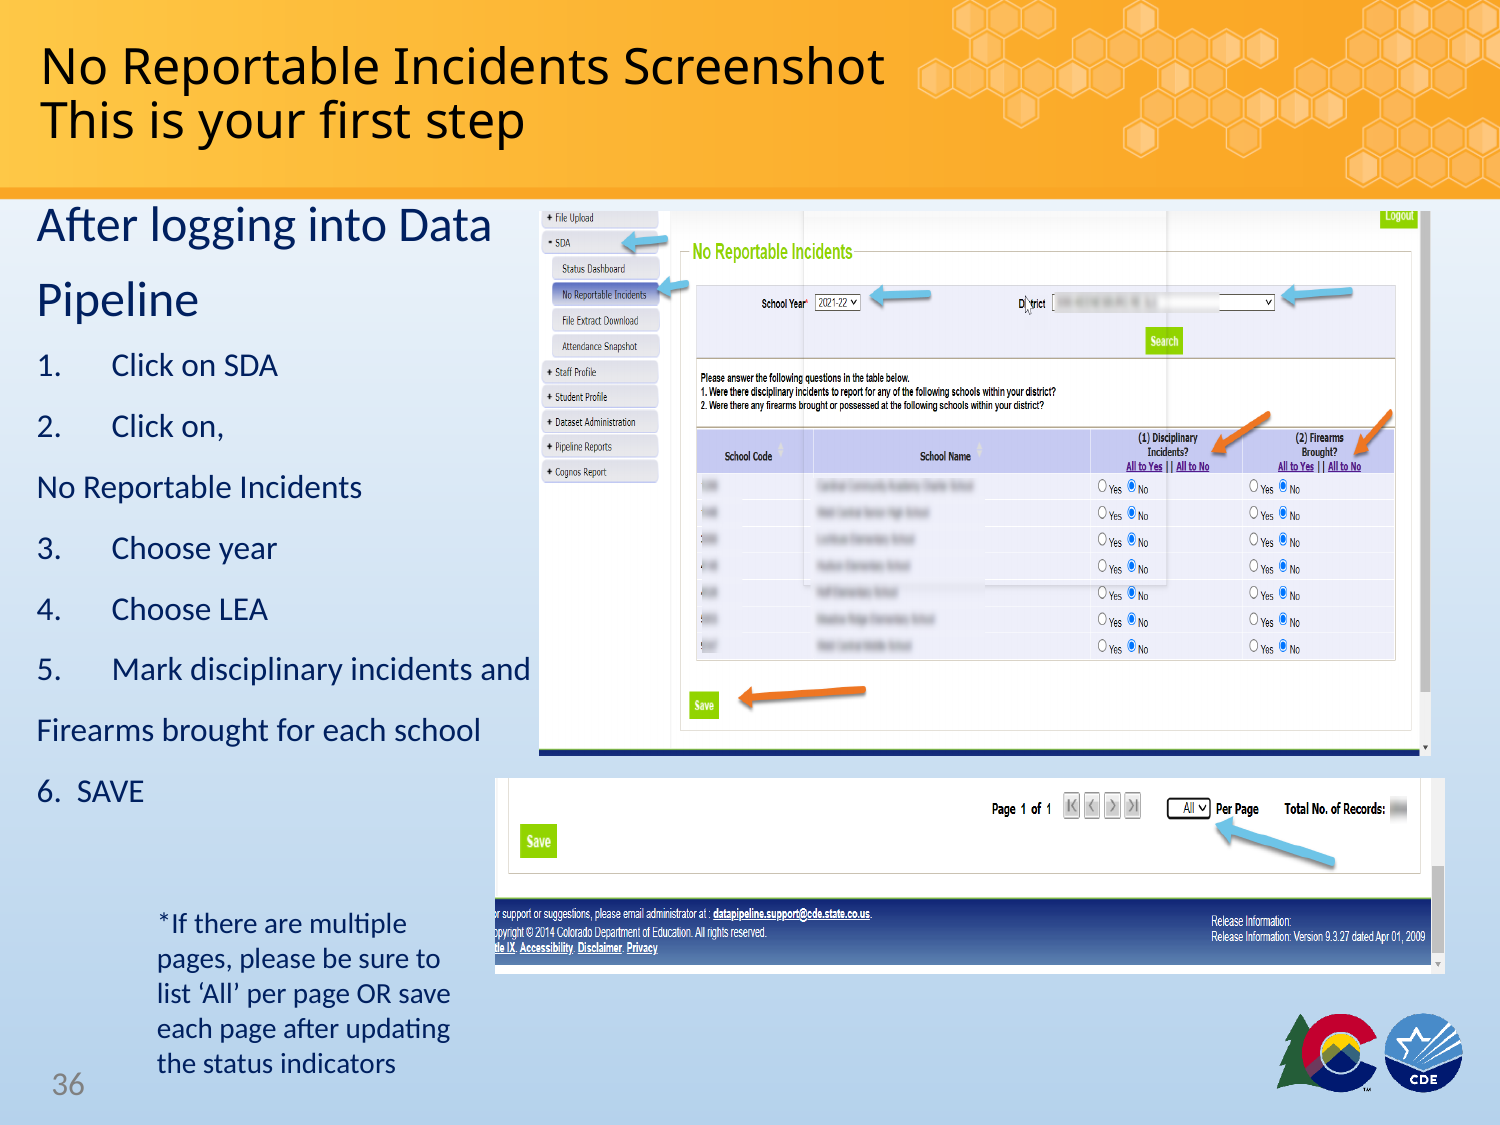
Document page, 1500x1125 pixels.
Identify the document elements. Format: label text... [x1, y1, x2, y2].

picture [538, 211, 1431, 756]
picture [0, 0, 1500, 200]
list After logging into Data Pipeline Click on SDA Click on, No Reportable Incidents Choose year Choose LEA Mark disciplinary incidents and Firearms brought for each school 6. SAVE [36, 198, 1397, 1002]
slide_number 36 [36, 1054, 375, 1115]
picture [1275, 1012, 1463, 1093]
picture [495, 776, 1445, 974]
text_box *If there are multiple pages, please be sure to list ‘All’ per page OR save each page after updating the status indicators [142, 896, 470, 1087]
title No Reportable Incidents Screenshot This is your first step [40, 41, 1038, 166]
